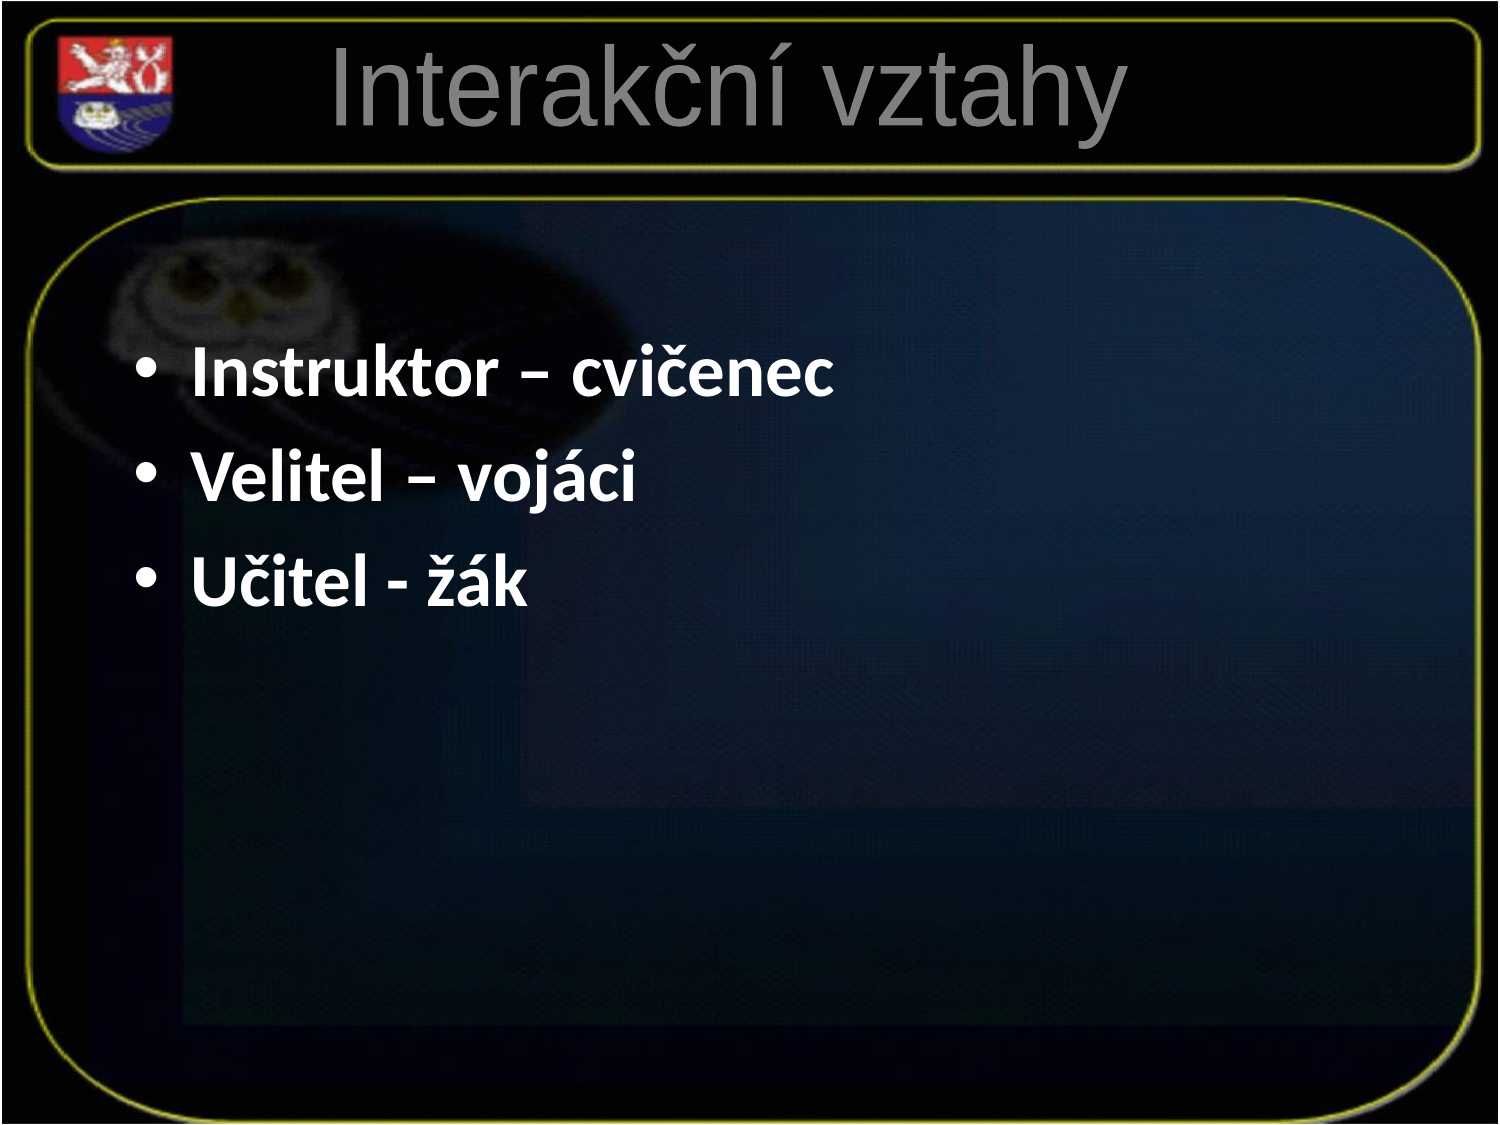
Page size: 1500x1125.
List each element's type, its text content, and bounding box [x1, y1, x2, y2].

picture [0, 0, 1500, 1125]
list Instruktor – cvičenec Velitel – vojáci Učitel - žák [118, 314, 1381, 658]
